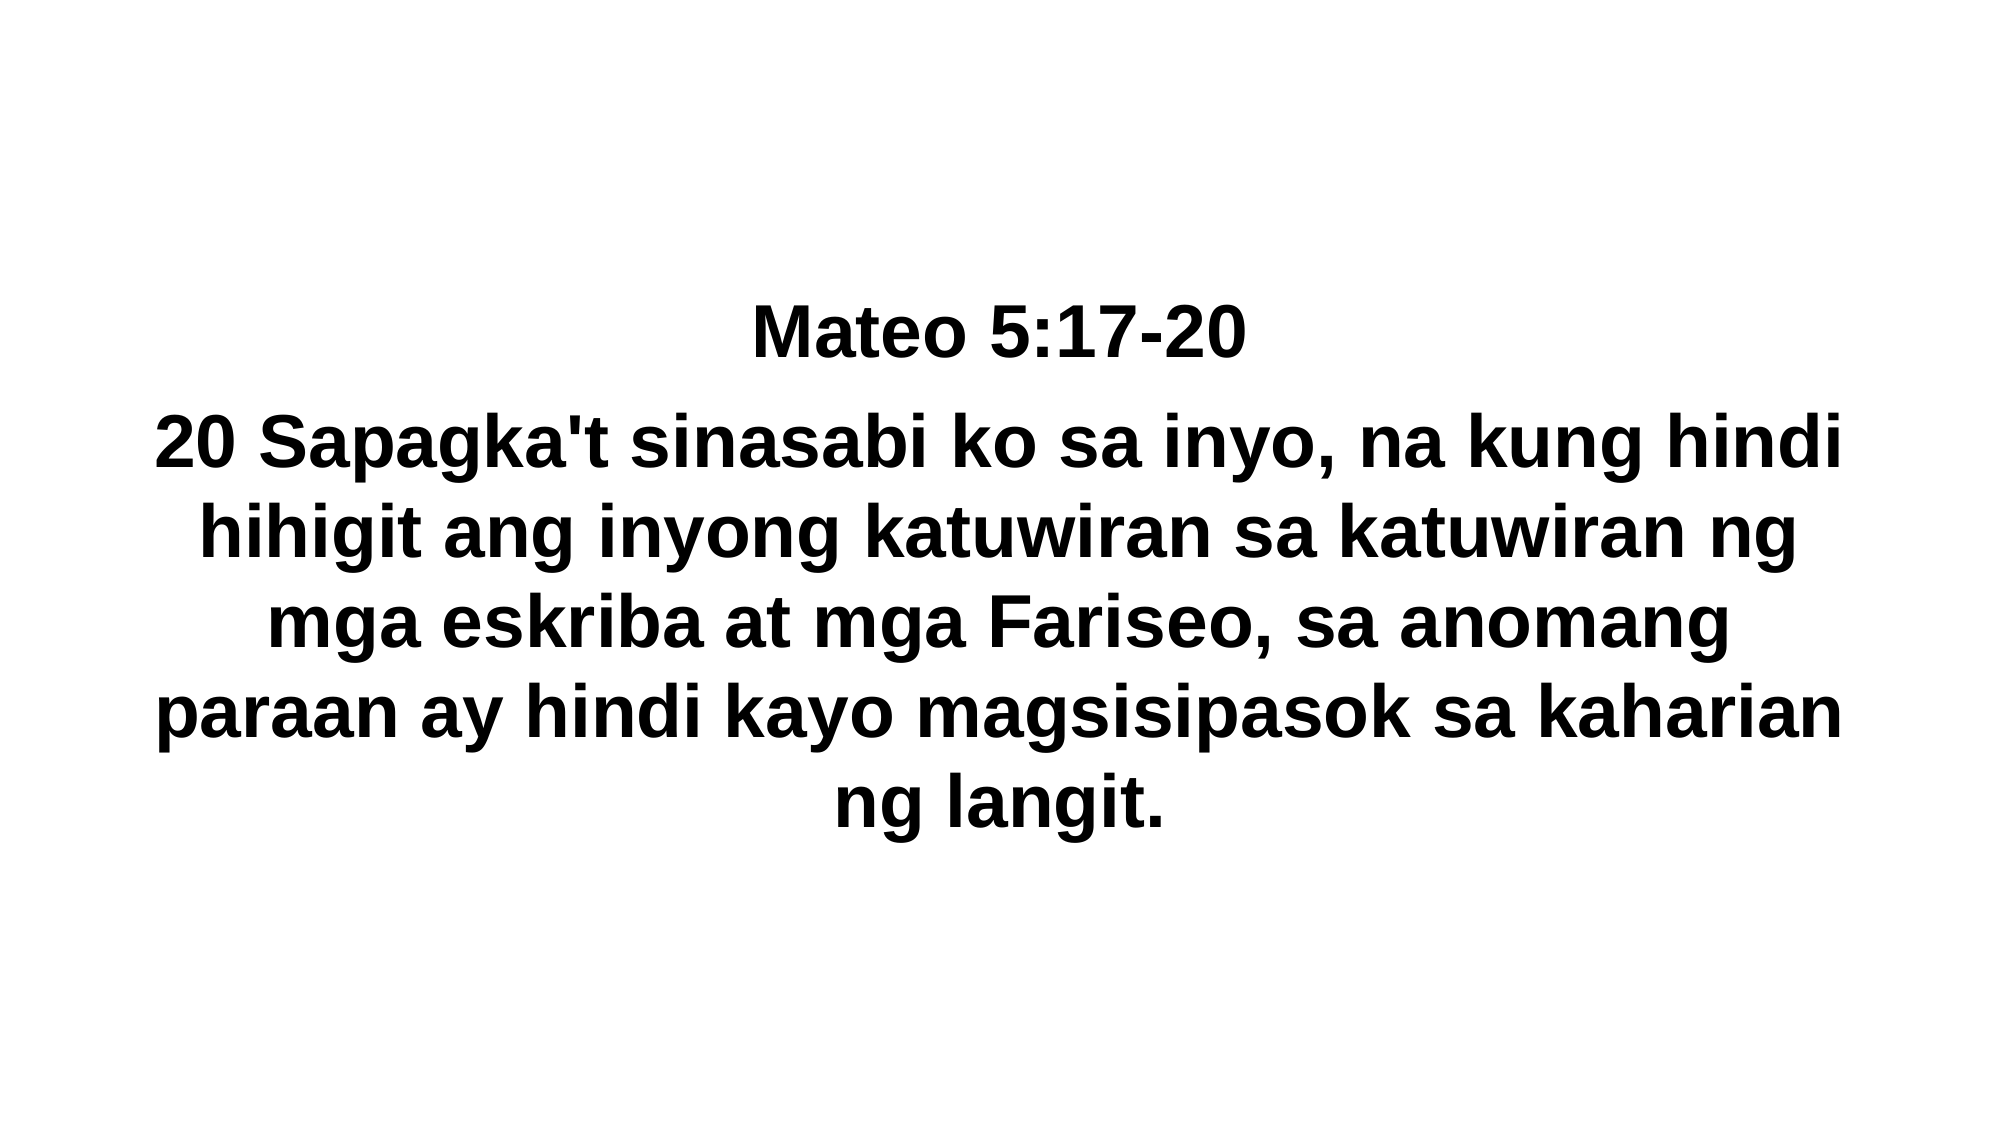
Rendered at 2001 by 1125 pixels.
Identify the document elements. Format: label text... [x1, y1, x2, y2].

list Mateo 5:17-20 20 Sapagka't sinasabi ko sa inyo, na kung hindi hihigit ang inyong katuwiran sa katuwiran ng mga eskriba at mga Fariseo, sa anomang paraan ay hindi kayo magsisipasok sa kaharian ng langit. [137, 125, 1863, 1000]
